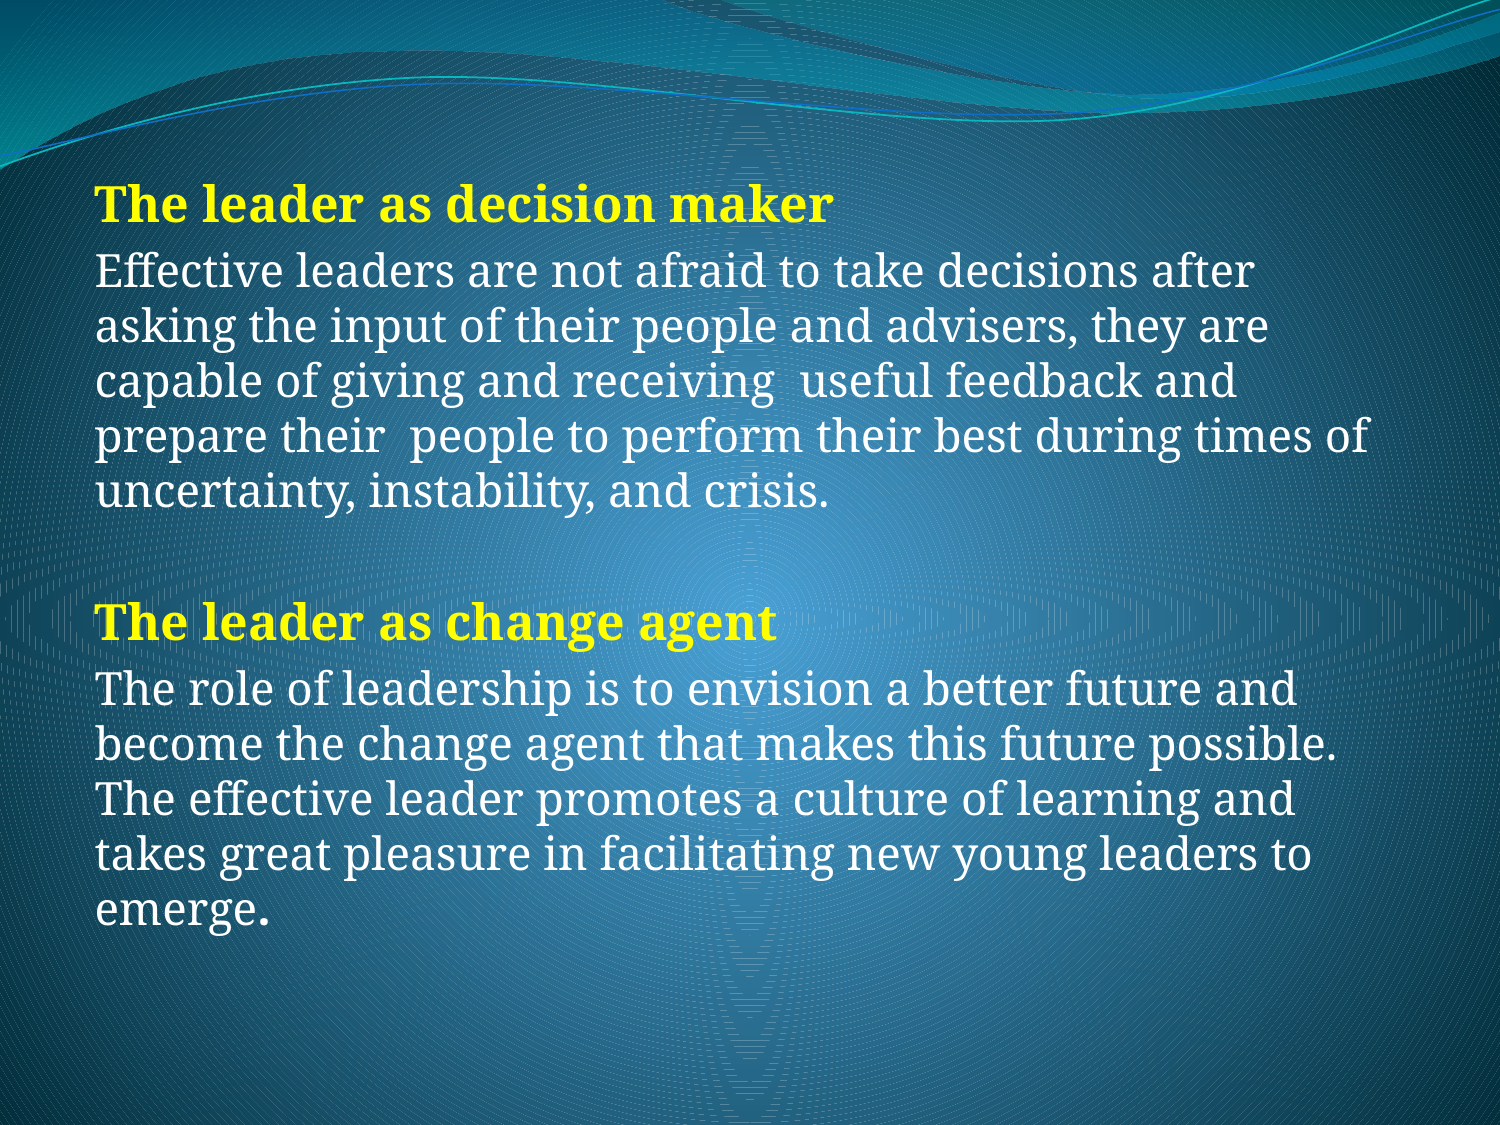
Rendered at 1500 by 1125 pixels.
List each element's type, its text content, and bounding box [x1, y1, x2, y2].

list The leader as decision maker Effective leaders are not afraid to take decisions after asking the input of their people and advisers, they are capable of giving and receiving useful feedback and prepare their people to perform their best during times of uncertainty, instability, and crisis. The leader as change agent The role of leadership is to envision a better future and become the change agent that makes this future possible. The effective leader promotes a culture of learning and takes great pleasure in facilitating new young leaders to emerge. [86, 99, 1401, 1001]
